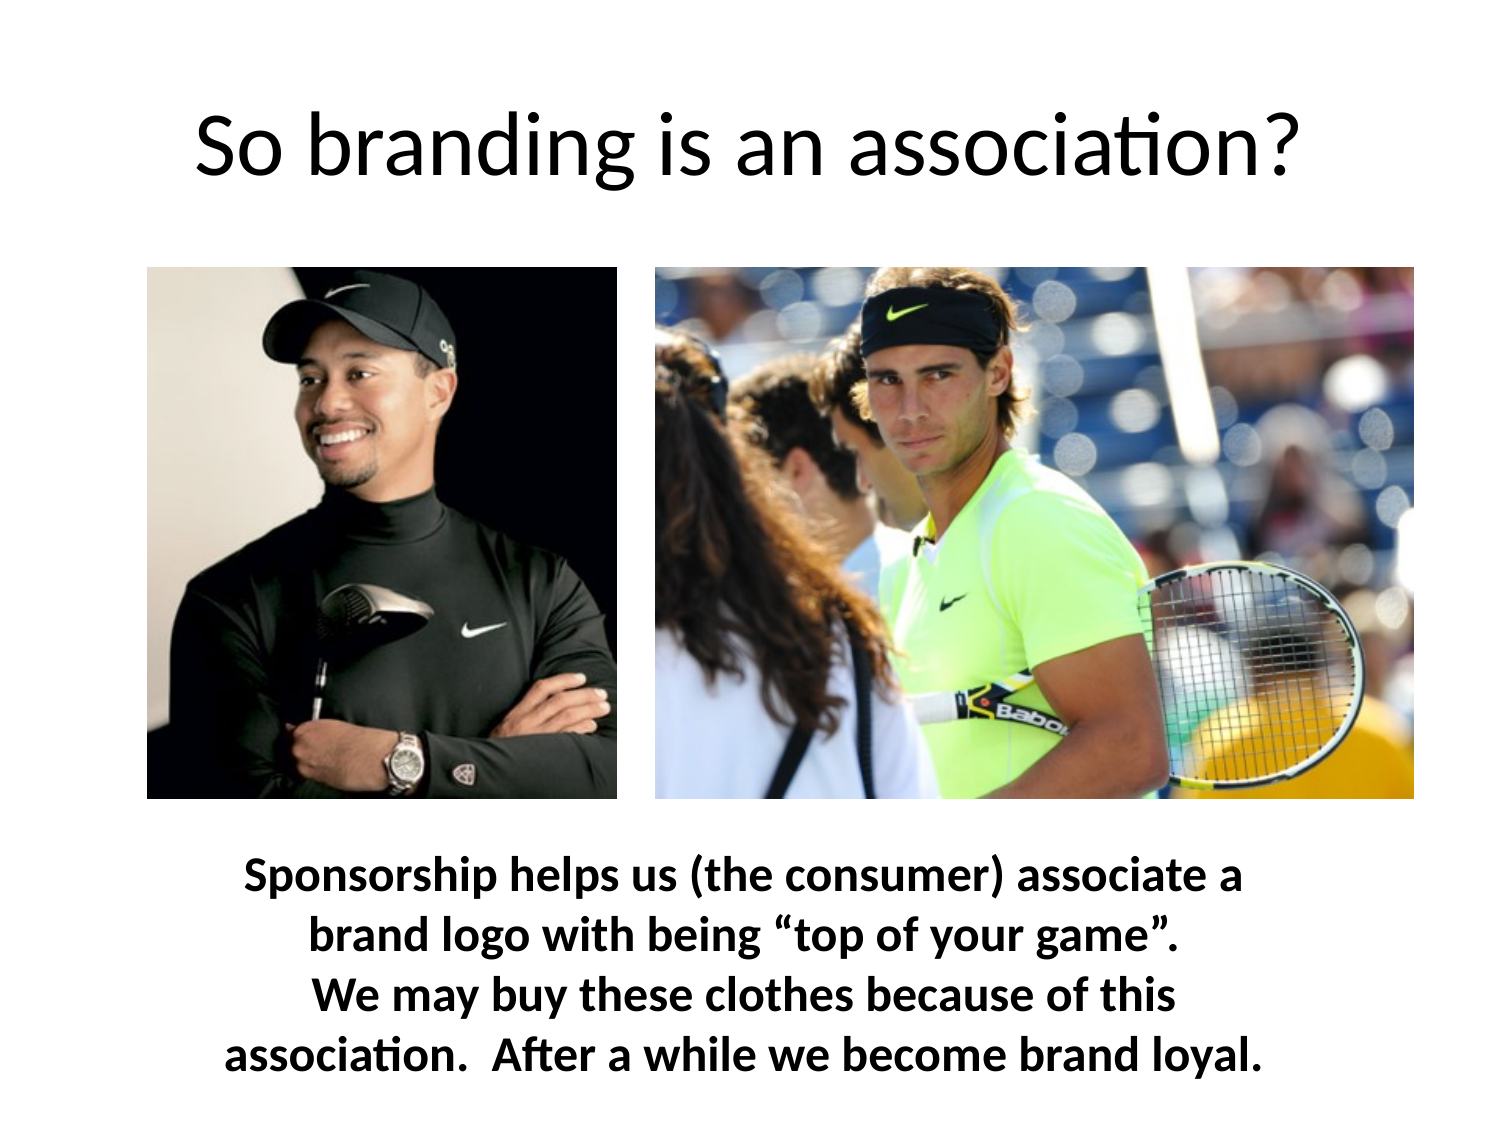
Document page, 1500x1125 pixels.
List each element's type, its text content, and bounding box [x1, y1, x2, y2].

title So branding is an association? [75, 45, 1425, 233]
text_box Sponsorship helps us (the consumer) associate a brand logo with being “top of your game”. We may buy these clothes because of this association. After a while we become brand loyal. [194, 834, 1294, 1089]
picture [655, 266, 1414, 799]
picture [147, 266, 617, 799]
